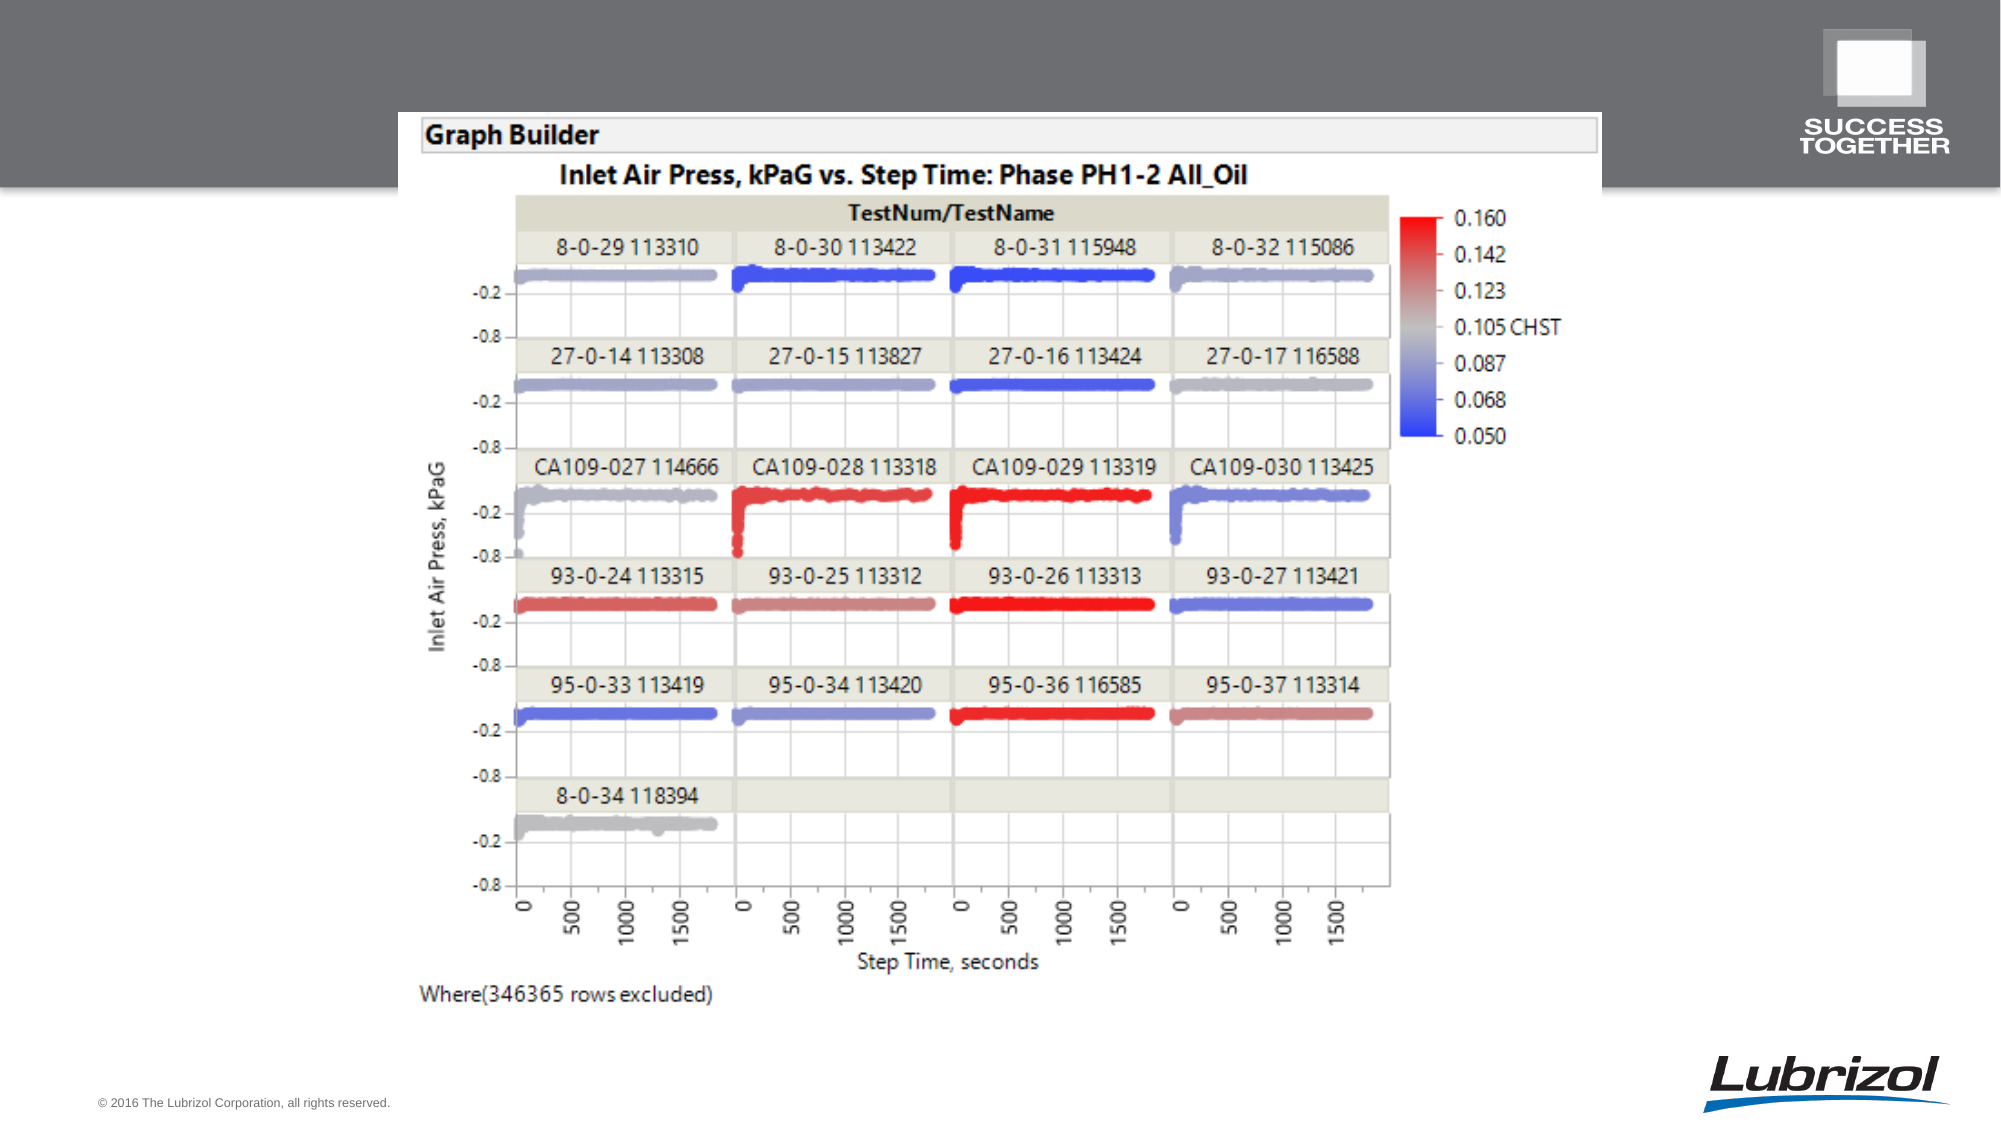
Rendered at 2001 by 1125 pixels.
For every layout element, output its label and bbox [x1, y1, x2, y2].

picture [398, 112, 1602, 1013]
picture [1703, 1056, 1950, 1113]
picture [1800, 23, 1950, 158]
